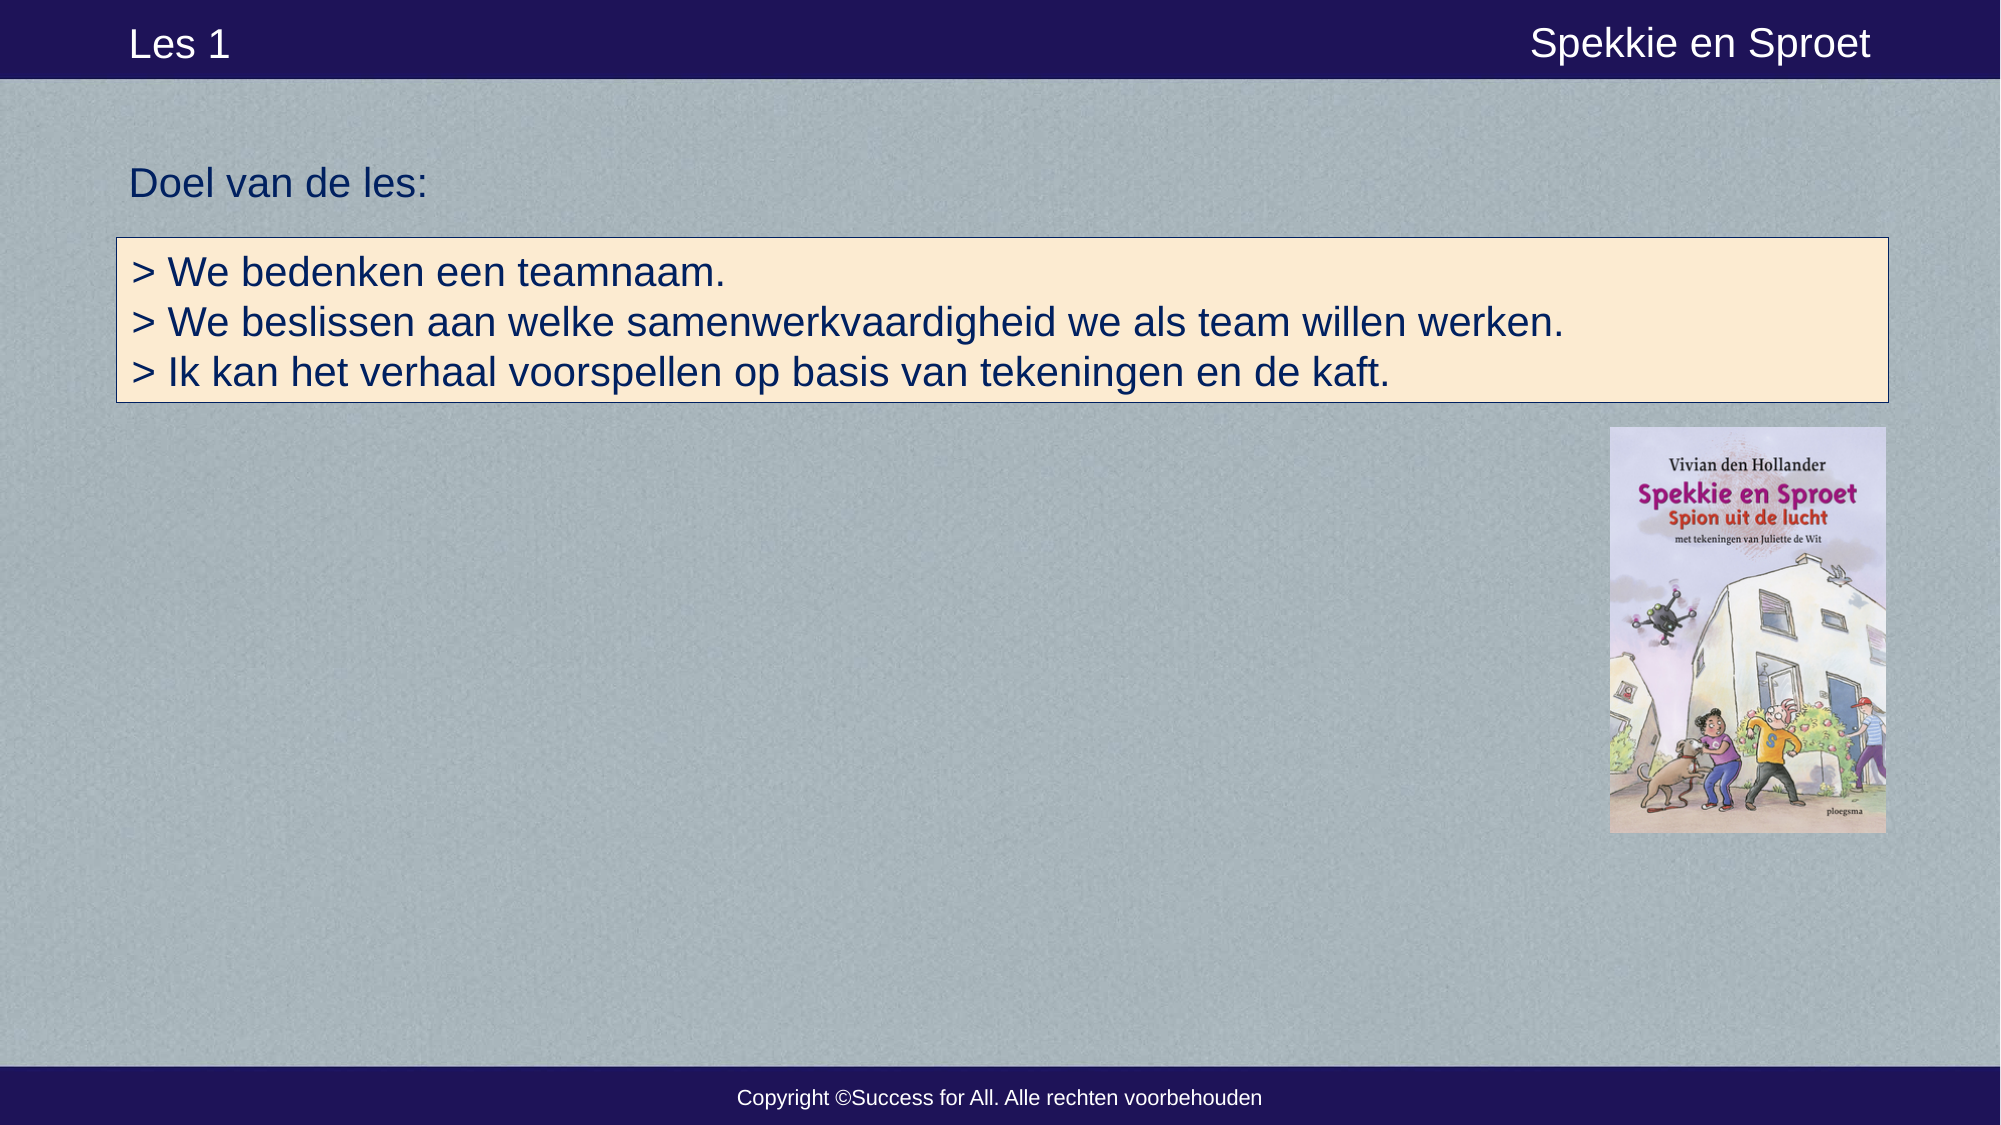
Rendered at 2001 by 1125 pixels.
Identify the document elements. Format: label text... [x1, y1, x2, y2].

text_box > We bedenken een teamnaam. > We beslissen aan welke samenwerkvaardigheid we als team willen werken. > Ik kan het verhaal voorspellen op basis van tekeningen en de kaft. [116, 237, 1889, 403]
text_box Copyright ©Success for All. Alle rechten voorbehouden [0, 1076, 2000, 1125]
text_box Spekkie en Sproet [999, 8, 1886, 73]
text_box Doel van de les: [113, 148, 1635, 214]
text_box Les 1 [114, 9, 354, 75]
picture [0, 0, 2001, 1125]
